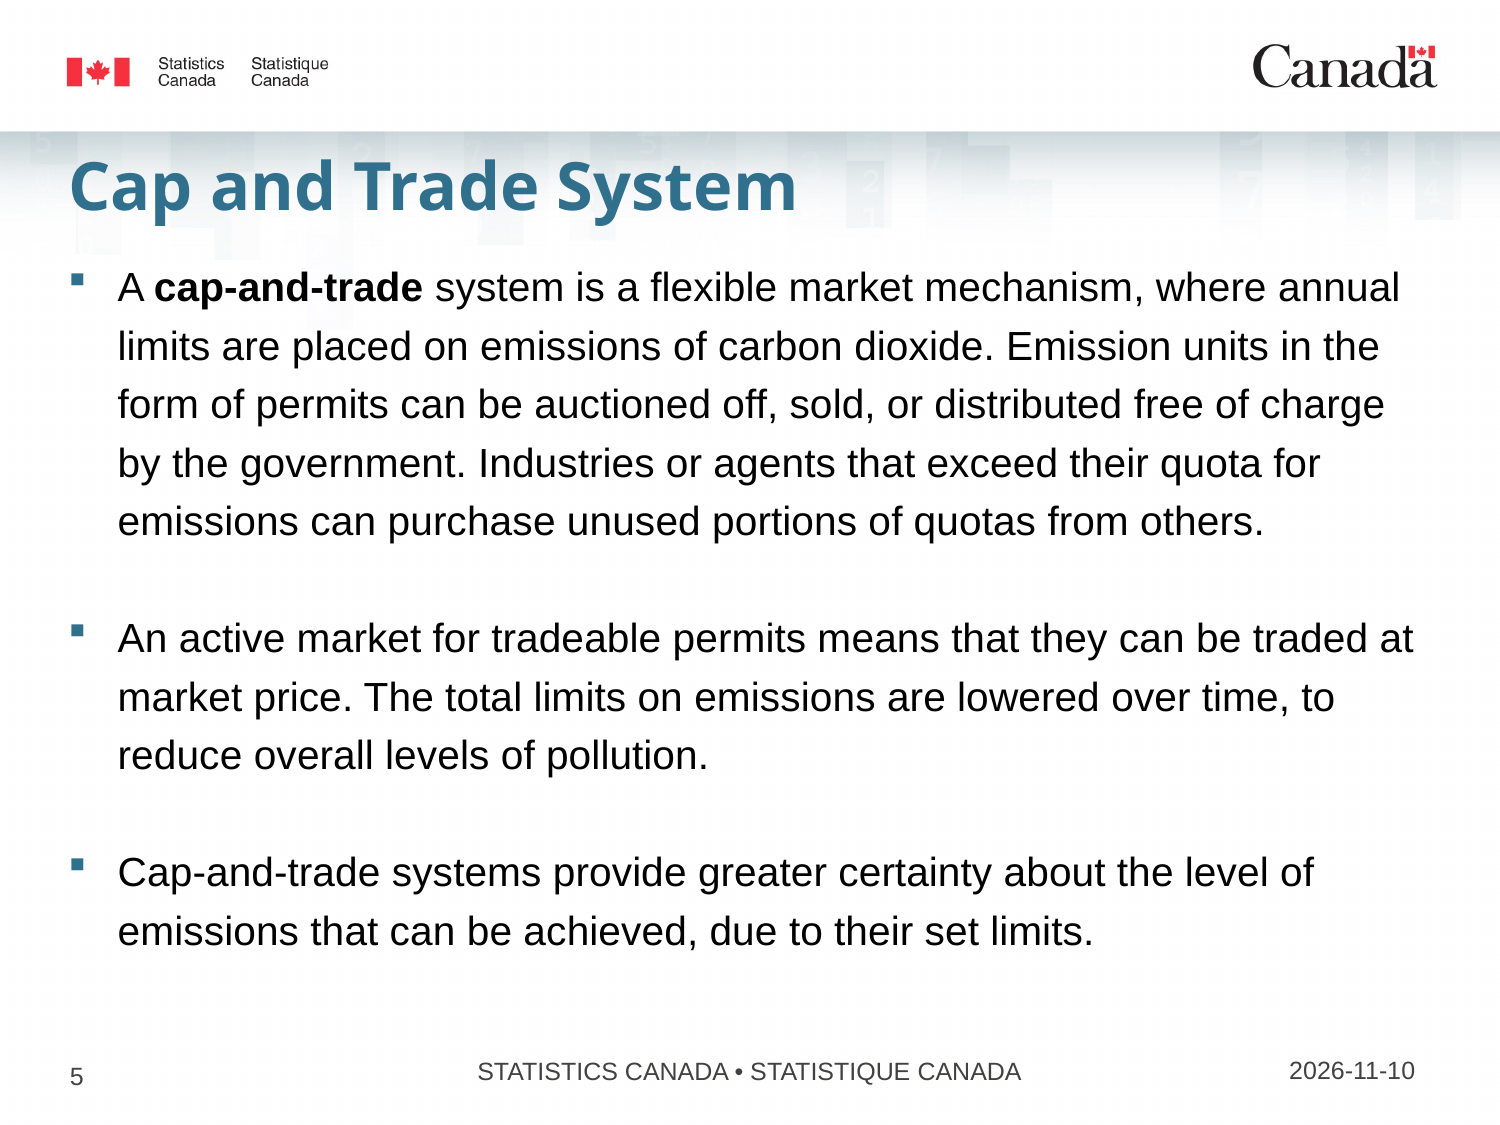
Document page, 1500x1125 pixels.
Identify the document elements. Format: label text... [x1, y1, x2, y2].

footer STATISTICS CANADA • STATISTIQUE CANADA [277, 1047, 1223, 1125]
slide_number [1222, 1046, 1431, 1125]
picture [0, 0, 1500, 1125]
title Cap and Trade System [53, 136, 1459, 268]
list A cap-and-trade system is a flexible market mechanism, where annual limits are placed on emissions of carbon dioxide. Emission units in the form of permits can be auctioned off, sold, or distributed free of charge by the government. Industries or agents that exceed their quota for emissions can purchase unused portions of quotas from others. An active market for tradeable permits means that they can be traded at market price. The total limits on emissions are lowered over time, to reduce overall levels of pollution. Cap-and-trade systems provide greater certainty about the level of emissions that can be achieved, due to their set limits. [53, 243, 1431, 986]
slide_number 5 [54, 1052, 277, 1125]
